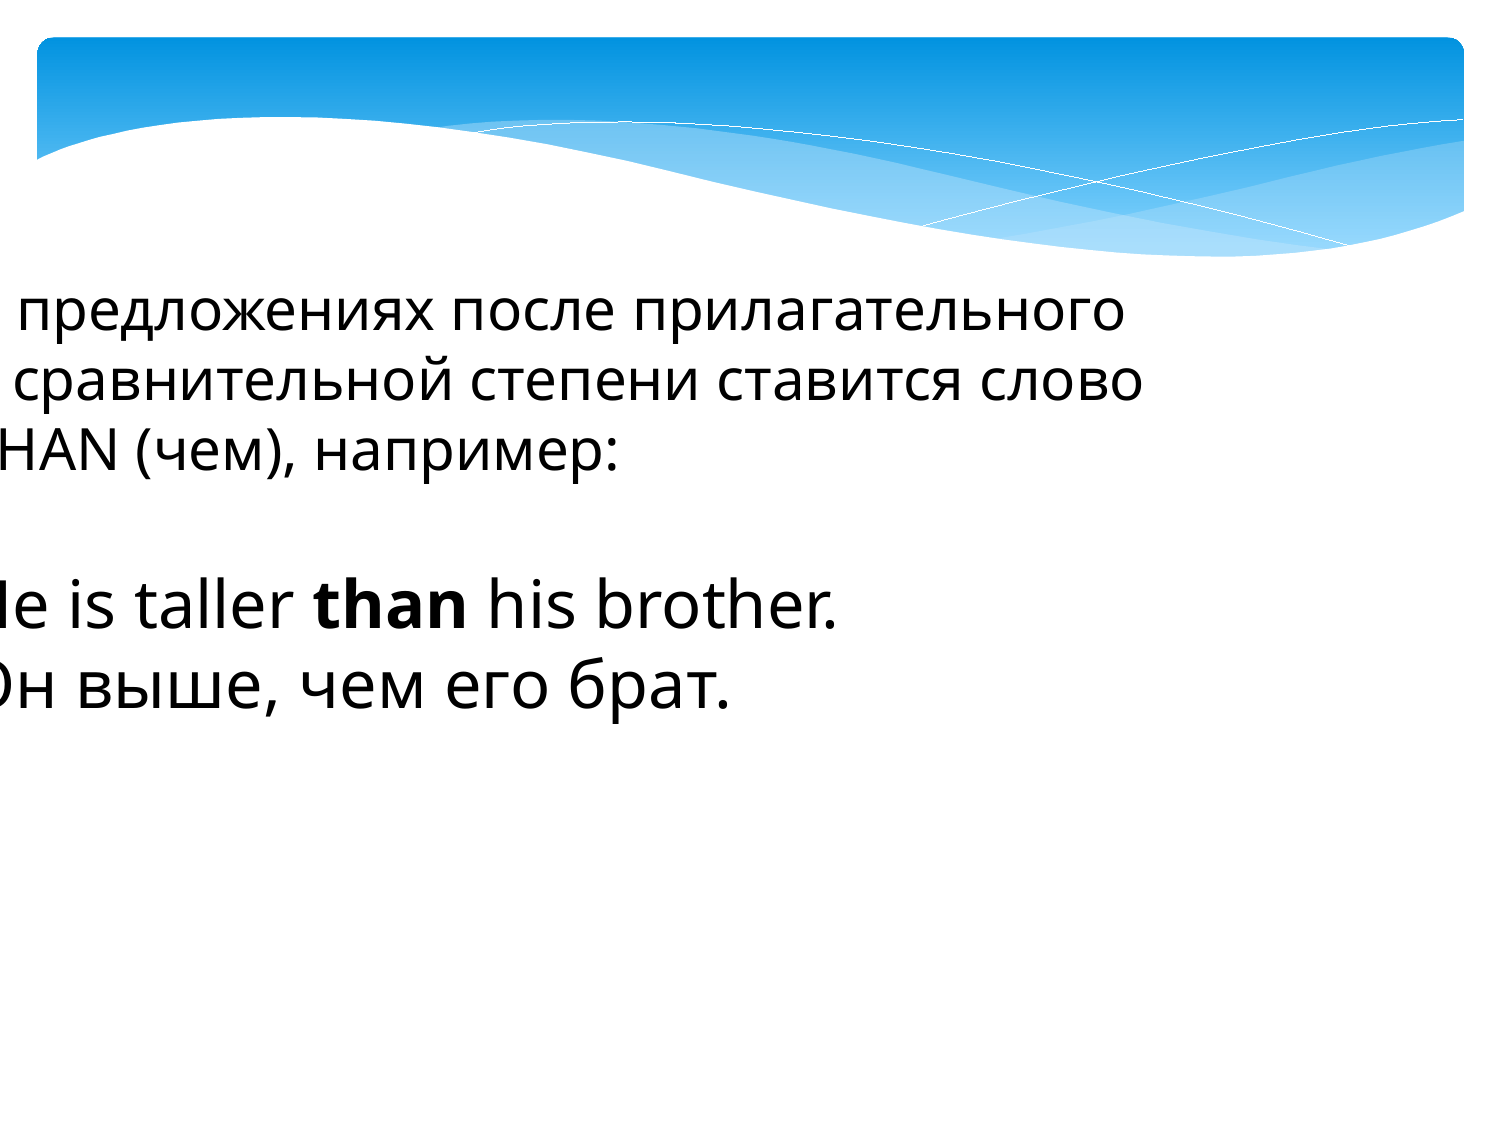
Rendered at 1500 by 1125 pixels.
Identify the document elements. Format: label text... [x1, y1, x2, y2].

text_box В предложениях после прилагательного в сравнительной степени ставится слово THAN (чем), например: He is taller than his brother. Он выше, чем его брат. [0, 264, 1175, 855]
